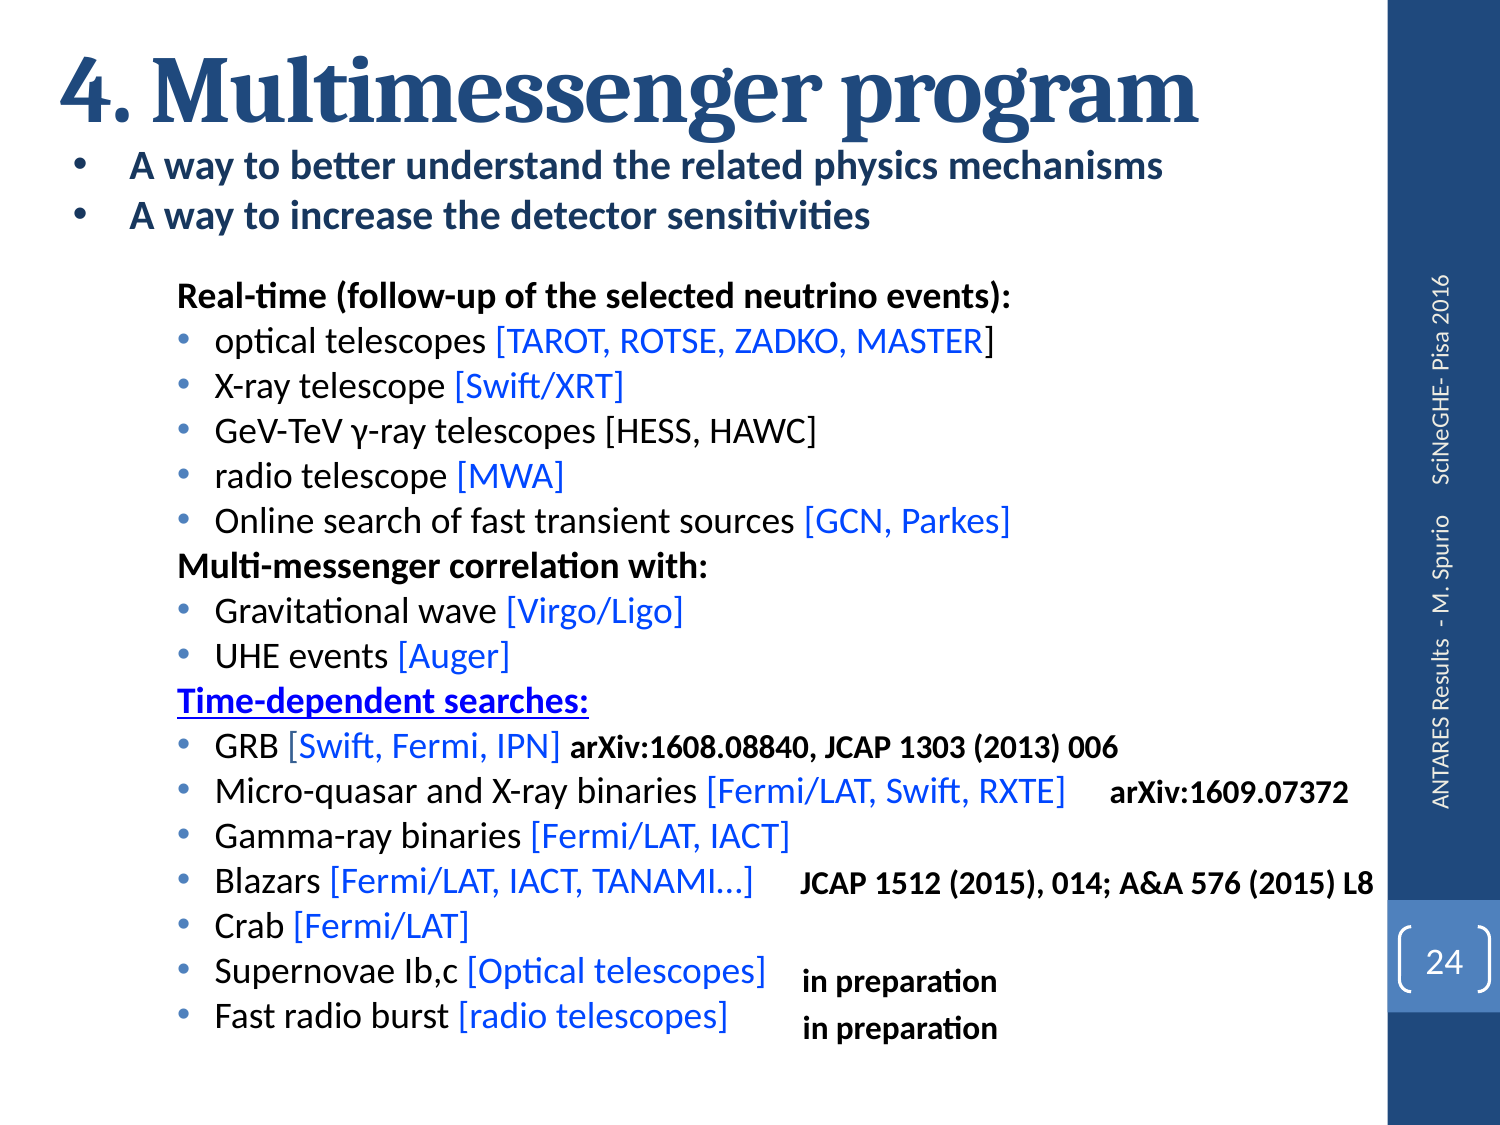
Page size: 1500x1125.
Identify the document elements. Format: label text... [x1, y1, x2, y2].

text_box in preparation [787, 952, 1014, 998]
text_box A way to better understand the related physics mechanisms A way to increase the detector sensitivities [58, 130, 1372, 246]
list Real-time (follow-up of the selected neutrino events): optical telescopes [TAROT, ROTSE, ZADKO, MASTER] X-ray telescope [Swift/XRT] GeV-TeV γ-ray telescopes [HESS, HAWC] radio telescope [MWA] Online search of fast transient sources [GCN, Parkes] Multi-messenger correlation with: Gravitational wave [Virgo/Ligo] UHE events [Auger] Time-dependent searches: GRB [Swift, Fermi, IPN] arXiv:1608.08840, JCAP 1303 (2013) 006 Micro-quasar and X-ray binaries [Fermi/LAT, Swift, RXTE] Gamma-ray binaries [Fermi/LAT, IACT] Blazars [Fermi/LAT, IACT, TANAMI…] Crab [Fermi/LAT] Supernovae Ib,c [Optical telescopes] Fast radio burst [radio telescopes] [143, 263, 1206, 1052]
footer ANTARES Results - M. Spurio [1408, 500, 1469, 889]
text_box JCAP 1512 (2015), 014; A&A 576 (2015) L8 [785, 854, 1400, 909]
title 4. Multimessenger program [45, 4, 1391, 165]
text_box arXiv:1609.07372 [1094, 762, 1365, 818]
slide_number 24 [1397, 925, 1492, 994]
slide_number SciNeGHE- Pisa 2016 [1408, 100, 1469, 500]
text_box in preparation [787, 998, 1014, 1054]
